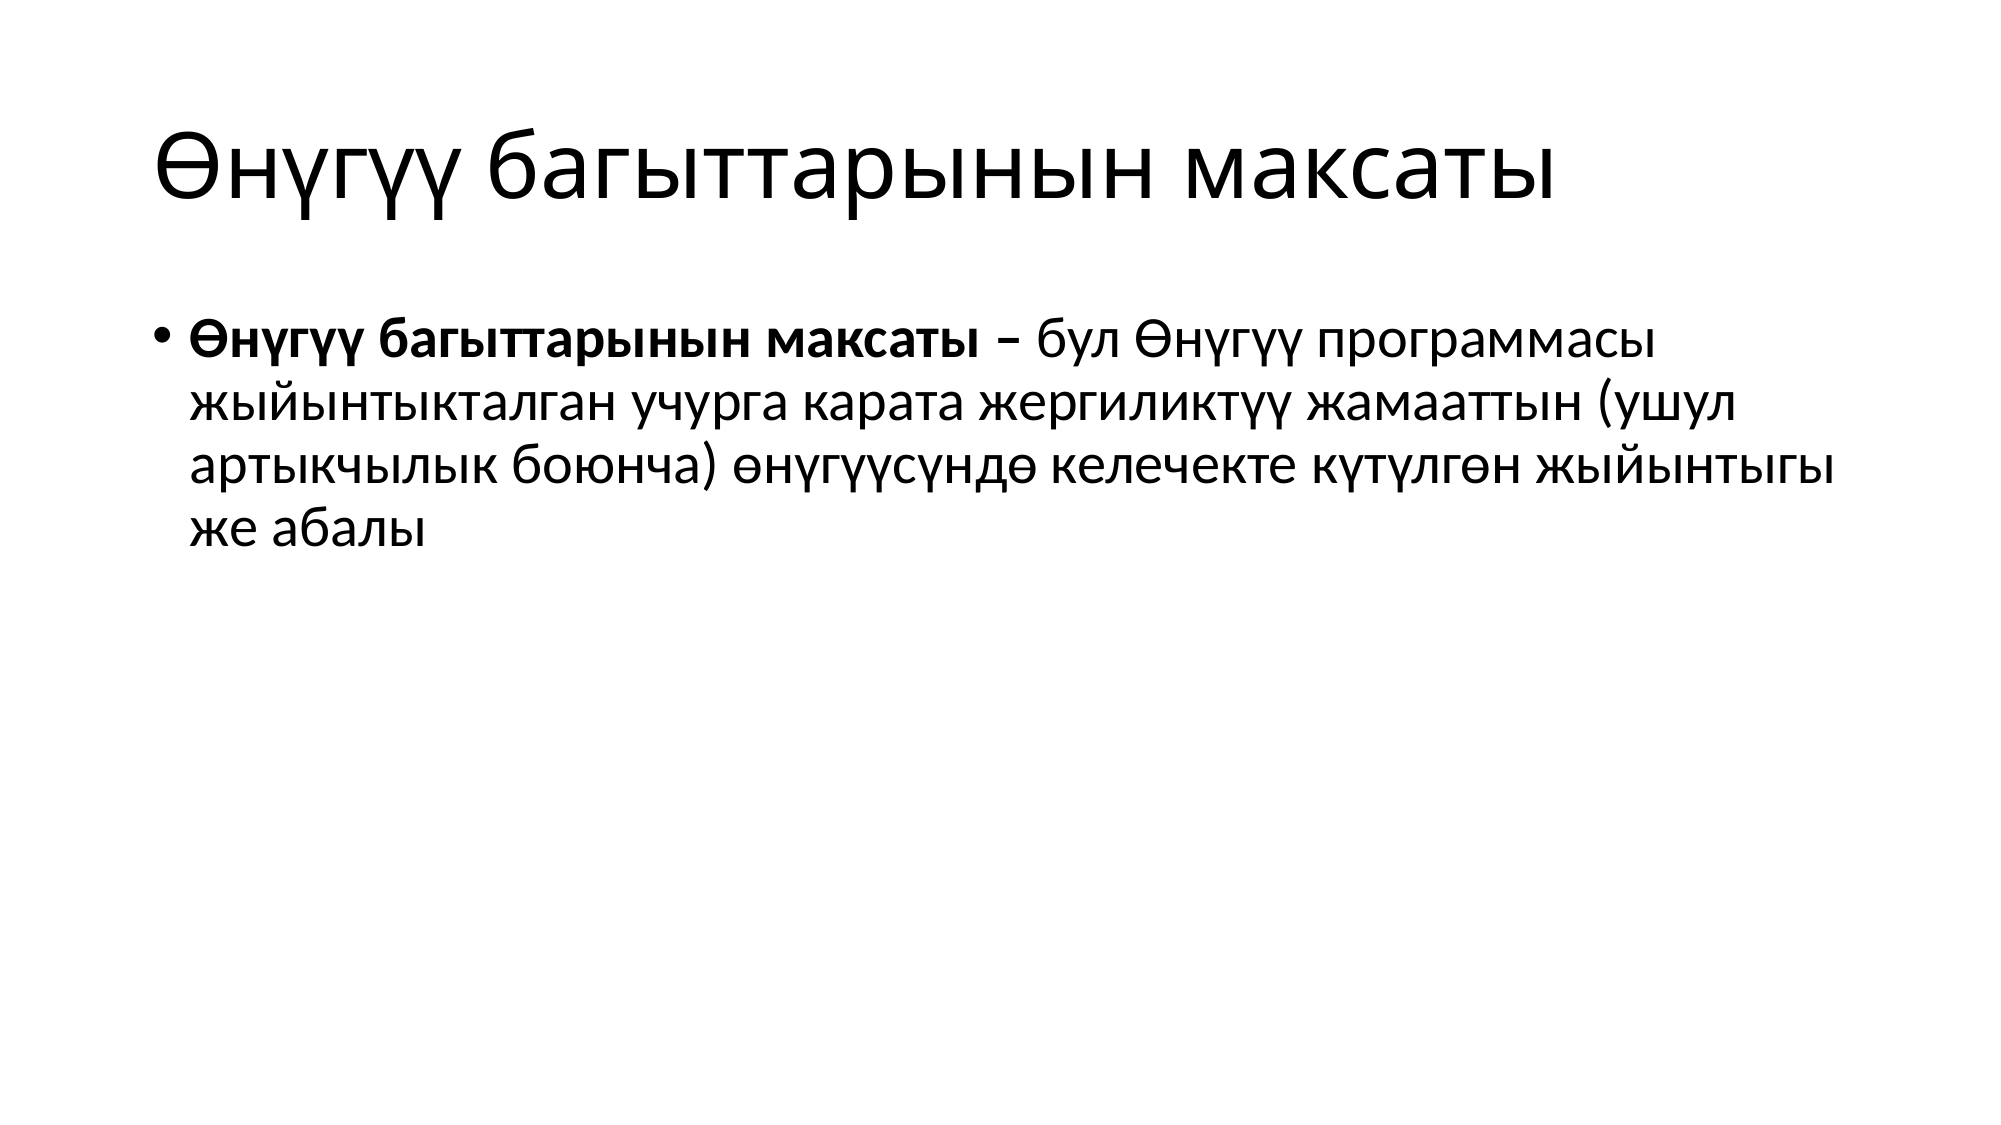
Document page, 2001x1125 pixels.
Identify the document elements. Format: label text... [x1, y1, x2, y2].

list Өнүгүү багыттарынын максаты – бул Өнүгүү программасы жыйынтыкталган учурга карата жергиликтүү жамааттын (ушул артыкчылык боюнча) өнүгүүсүндө келечекте күтүлгөн жыйынтыгы же абалы [137, 299, 1863, 1014]
title Өнүгүү багыттарынын максаты [137, 59, 1863, 278]
